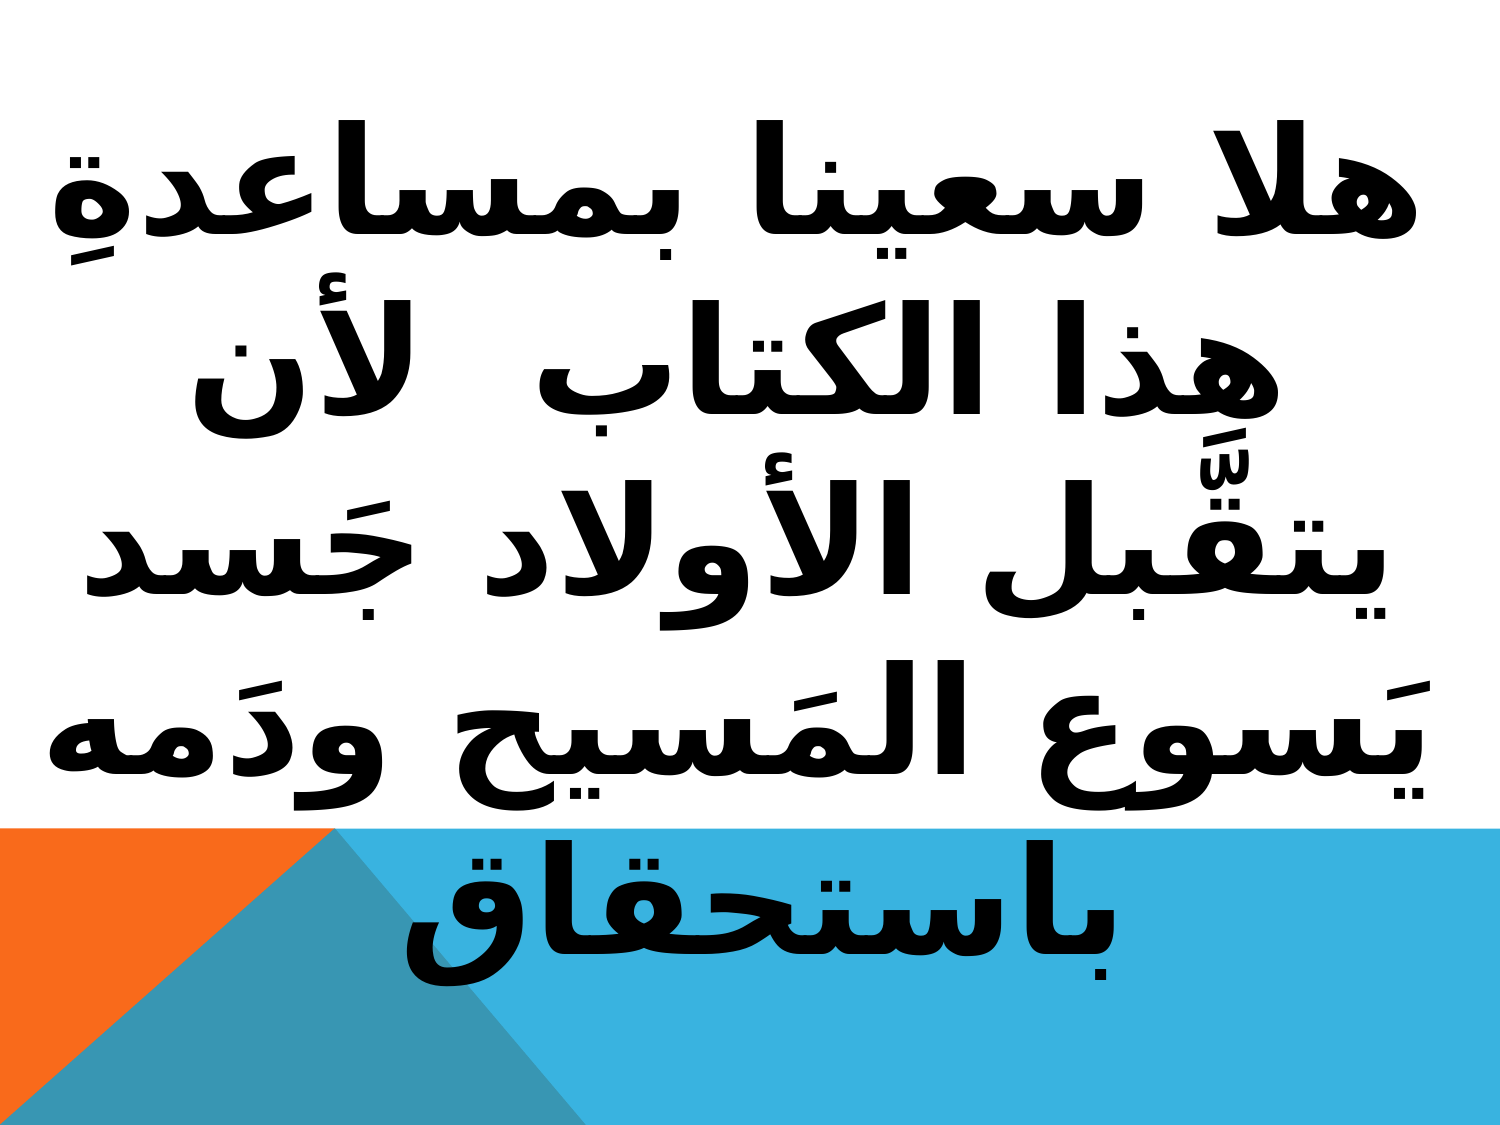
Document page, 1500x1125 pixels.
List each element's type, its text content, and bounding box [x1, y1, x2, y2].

text_box هلا سعينا بمساعدةِ هذا الكتاب لأن يتقَّبل الأولاد جَسد يَسوع المَسيح ودَمه باستحقاق [0, 0, 1475, 1125]
